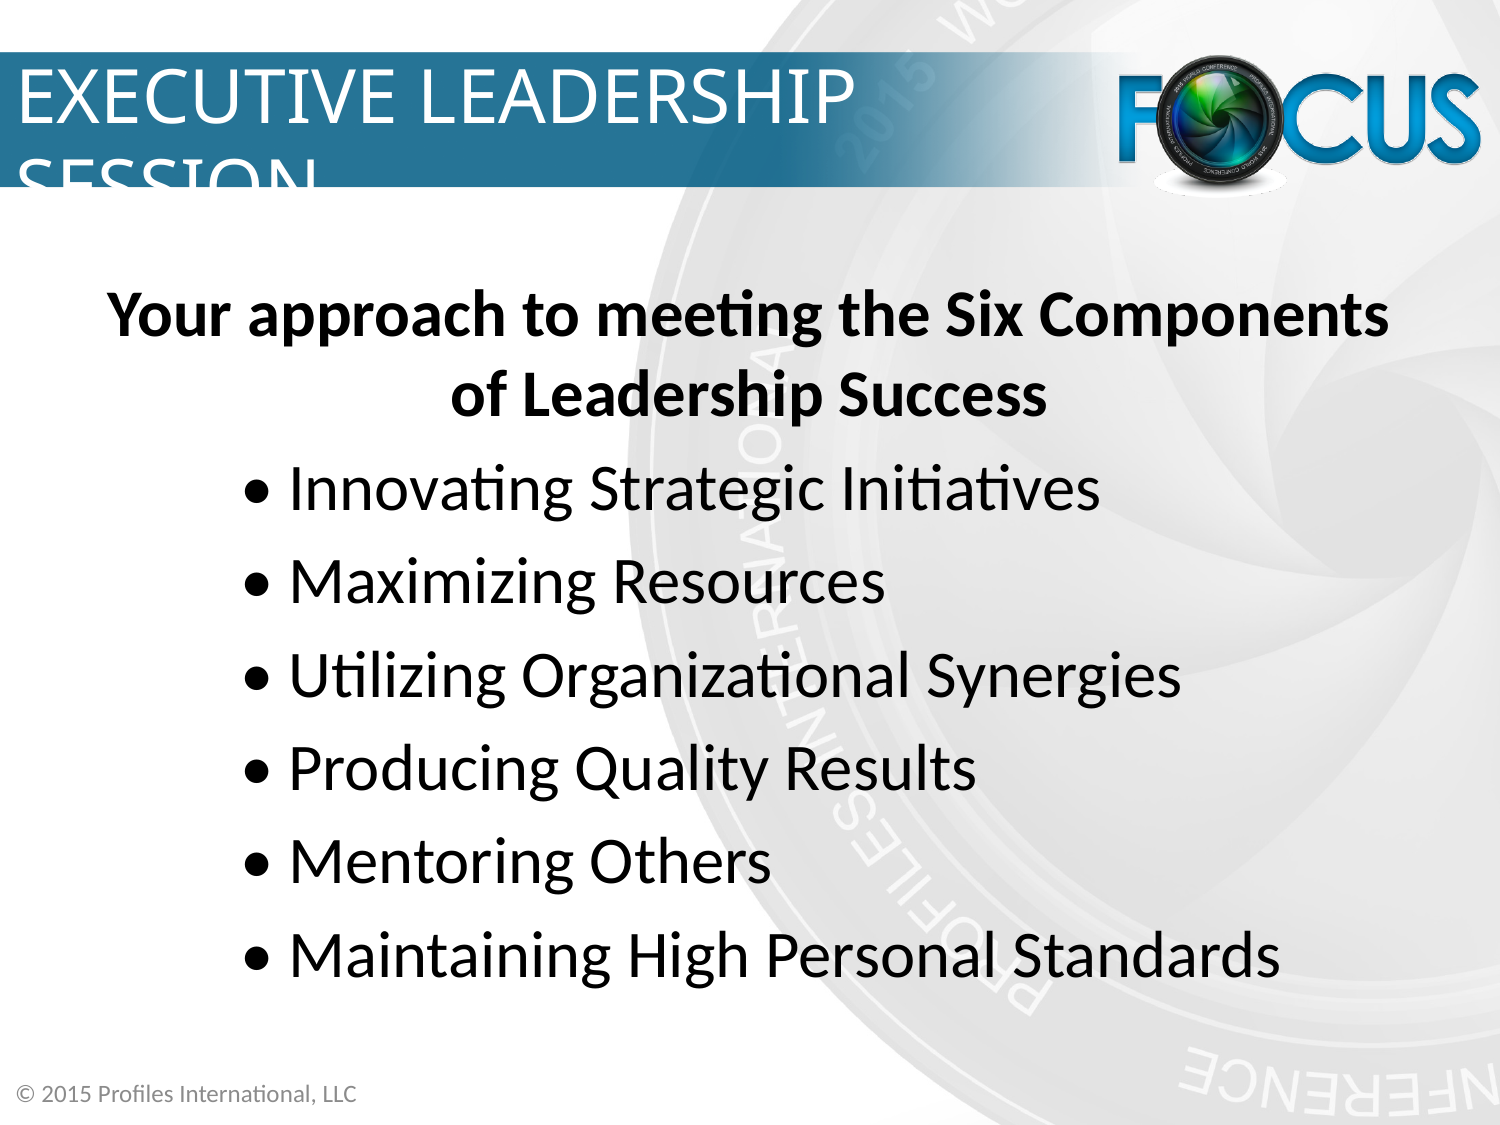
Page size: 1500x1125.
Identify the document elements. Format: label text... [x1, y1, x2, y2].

text_box [99, 287, 1450, 1030]
title EXECUTIVE LEADERSHIP SESSION [0, 45, 1113, 233]
list Your approach to meeting the Six Components of Leadership Success • Innovating Strategic Initiatives • Maximizing Resources • Utilizing Organizational Synergies • Producing Quality Results • Mentoring Others • Maintaining High Personal Standards [75, 262, 1425, 1005]
picture [0, 0, 1500, 1125]
